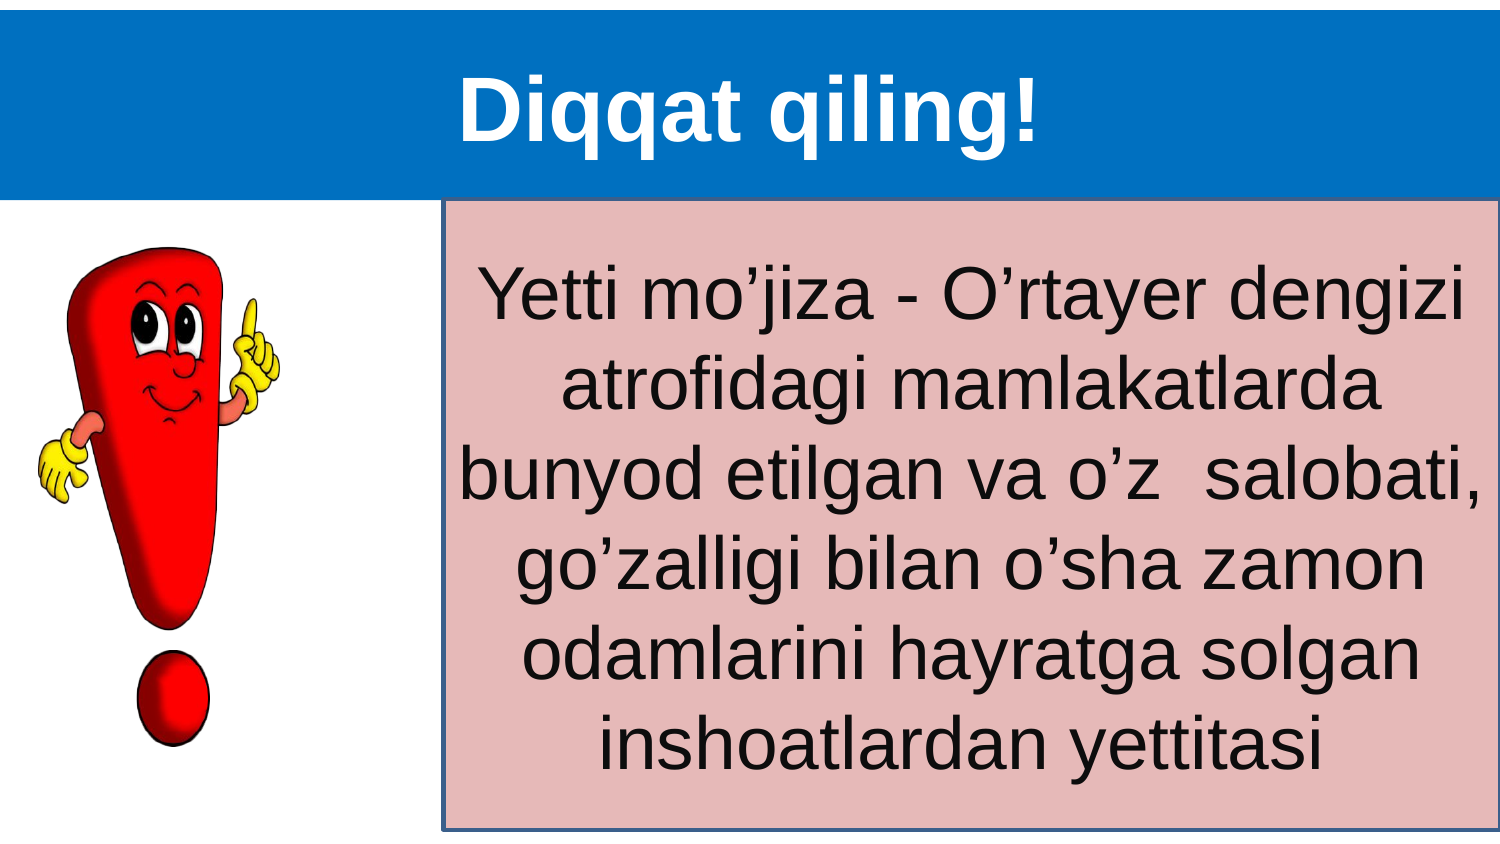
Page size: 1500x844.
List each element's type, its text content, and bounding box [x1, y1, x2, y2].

title Diqqat qiling! [0, 10, 1500, 201]
picture [0, 199, 387, 787]
text_box Yetti mo’jiza - O’rtayer dengizi atrofidagi mamlakatlarda bunyod etilgan va o’z salobati, go’zalligi bilan o’sha zamon odamlarini hayratga solgan inshoatlardan yettitasi [441, 197, 1500, 832]
